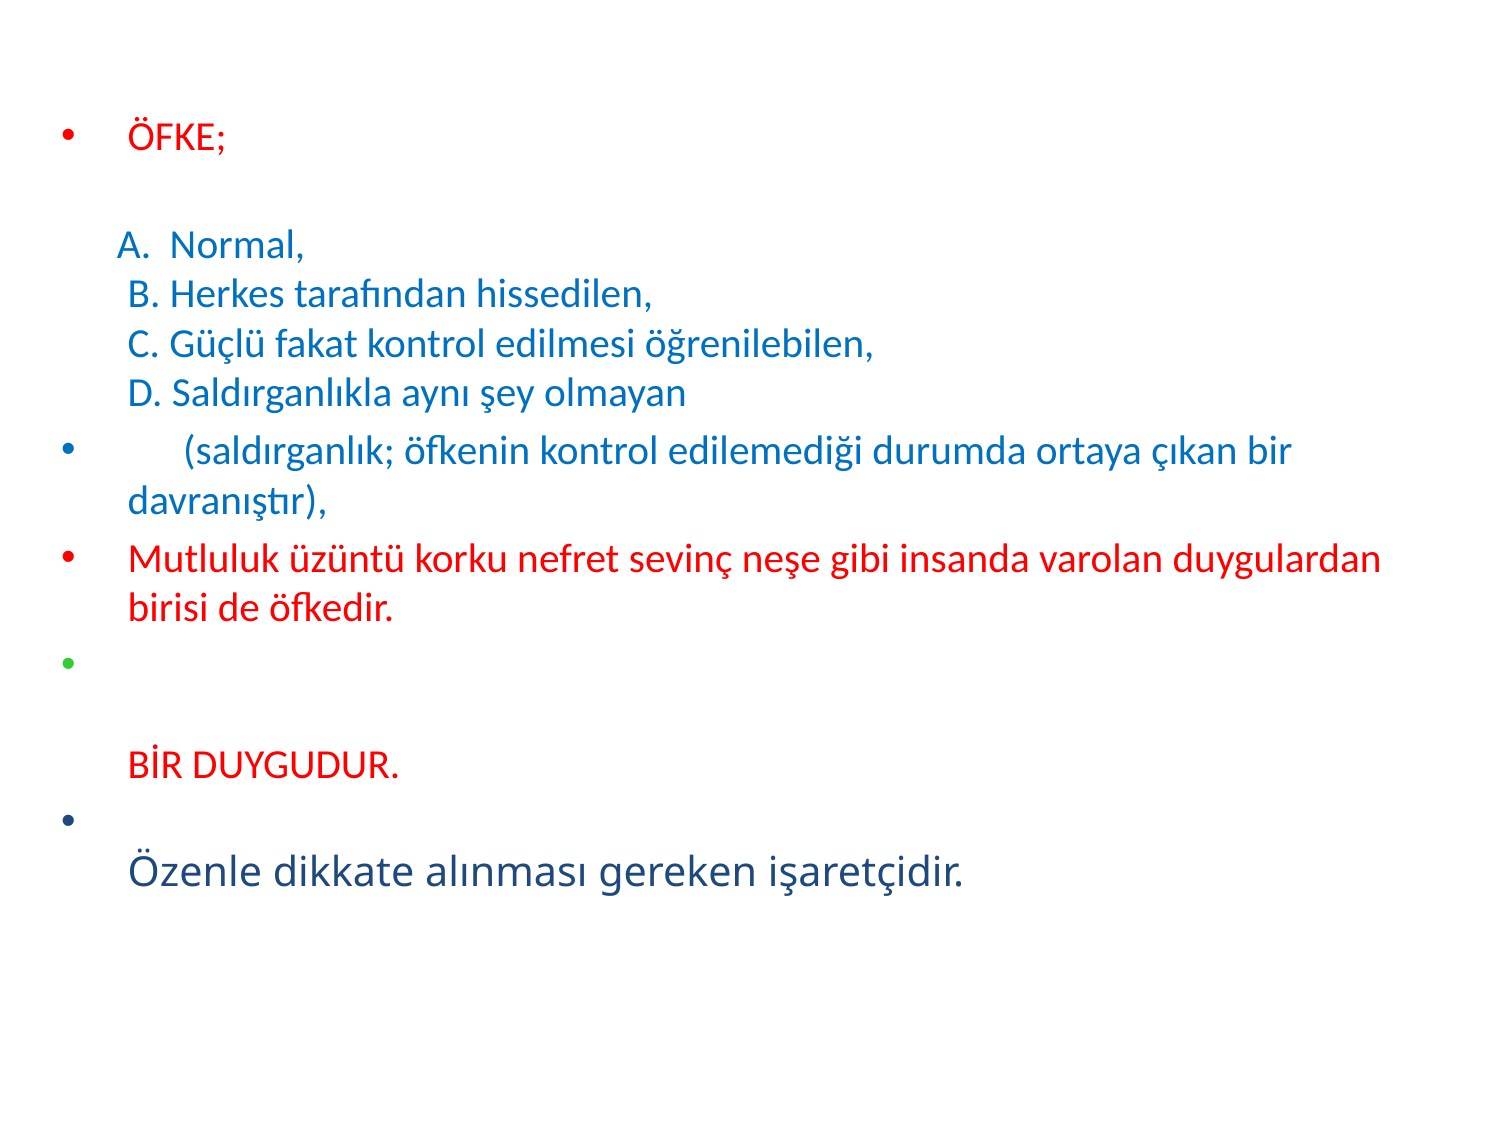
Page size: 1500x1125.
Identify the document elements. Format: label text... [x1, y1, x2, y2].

list ÖFKE; A. Normal, B. Herkes tarafından hissedilen, C. Güçlü fakat kontrol edilmesi öğrenilebilen, D. Saldırganlıkla aynı şey olmayan (saldırganlık; öfkenin kontrol edilemediği durumda ortaya çıkan bir davranıştır), Mutluluk üzüntü korku nefret sevinç neşe gibi insanda varolan duygulardan birisi de öfkedir. BİR DUYGUDUR. Özenle dikkate alınması gereken işaretçidir. [46, 101, 1454, 911]
